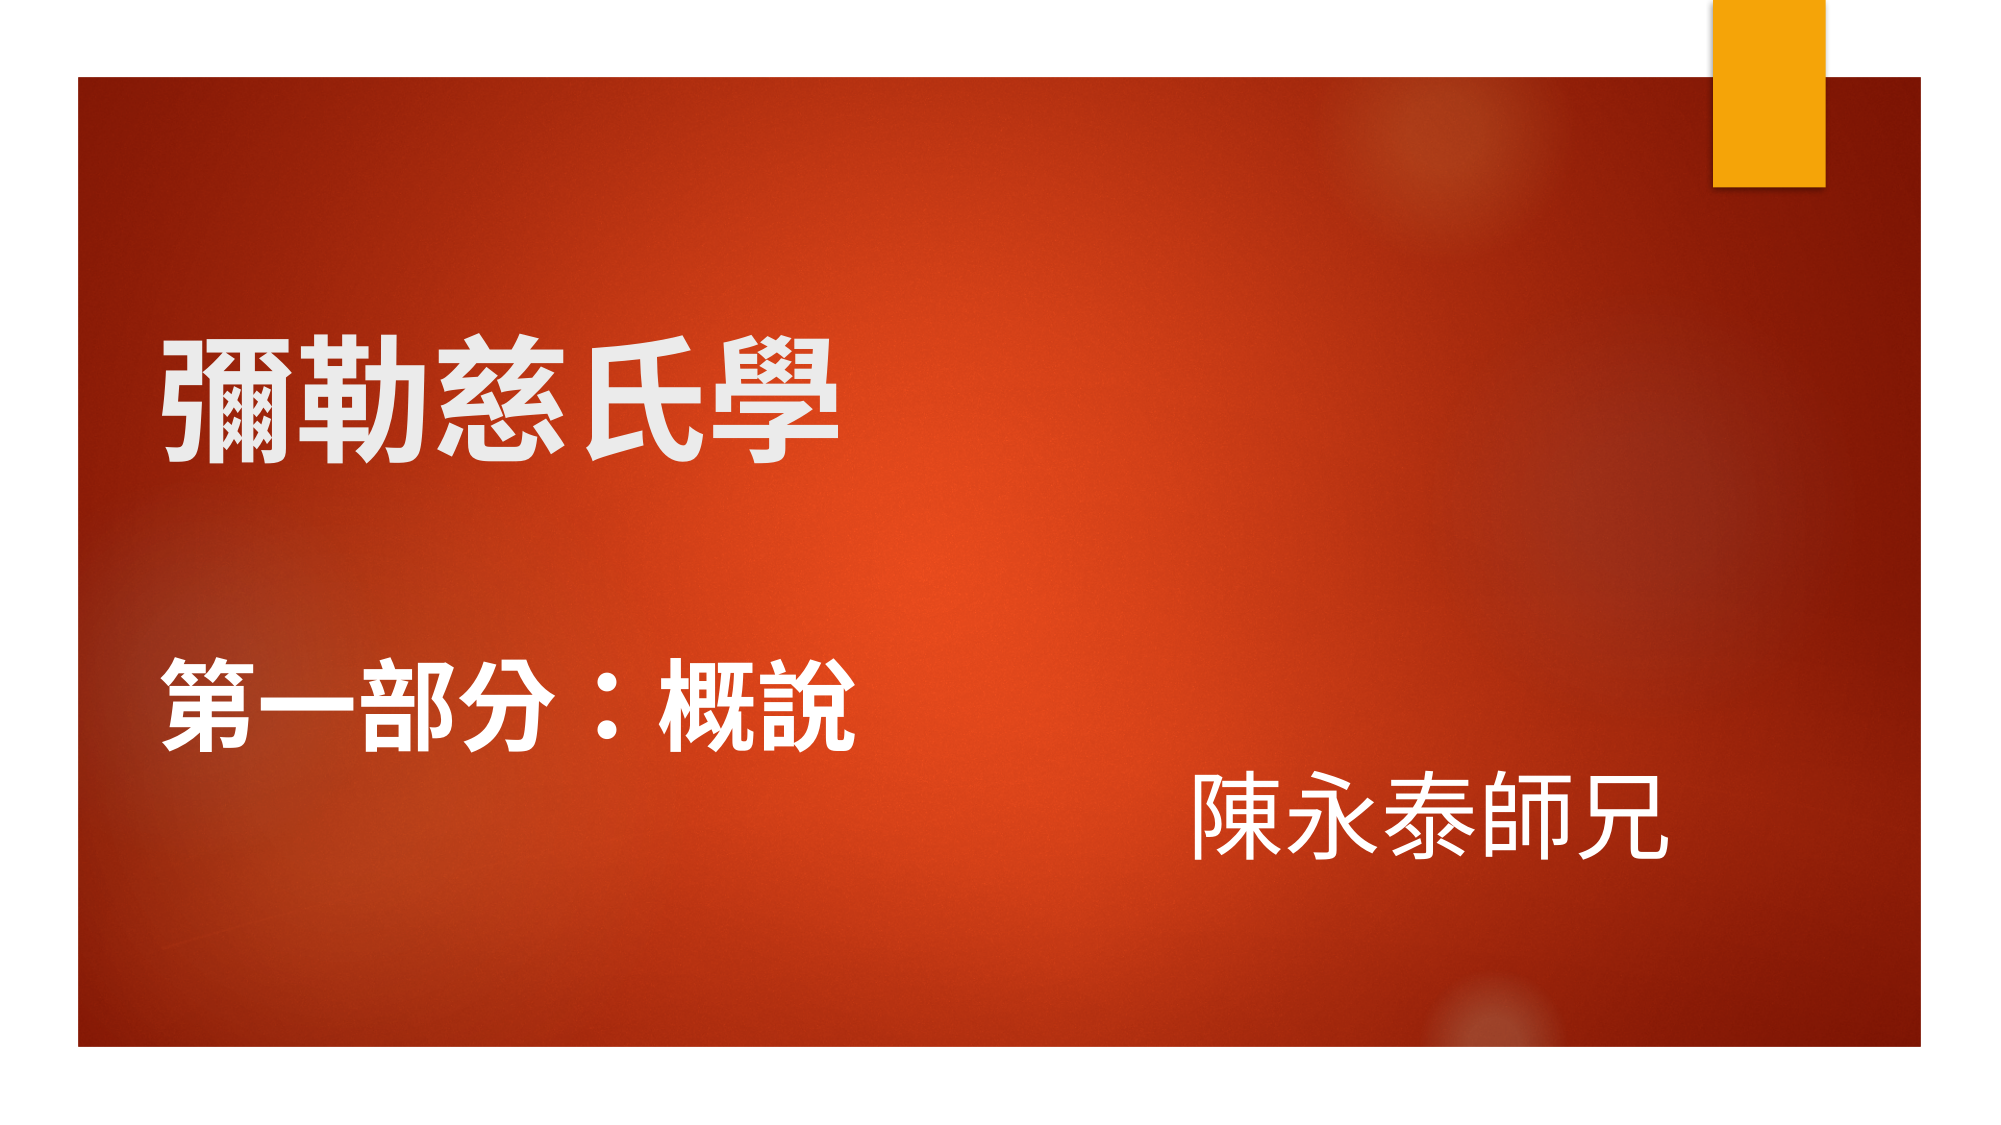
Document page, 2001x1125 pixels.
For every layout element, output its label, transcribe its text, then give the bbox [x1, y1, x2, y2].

picture [79, 78, 1920, 1046]
subtitle 陳永泰師兄 [999, 771, 1858, 983]
title 彌勒慈氏學 第一部分：概說 [142, 231, 1591, 771]
